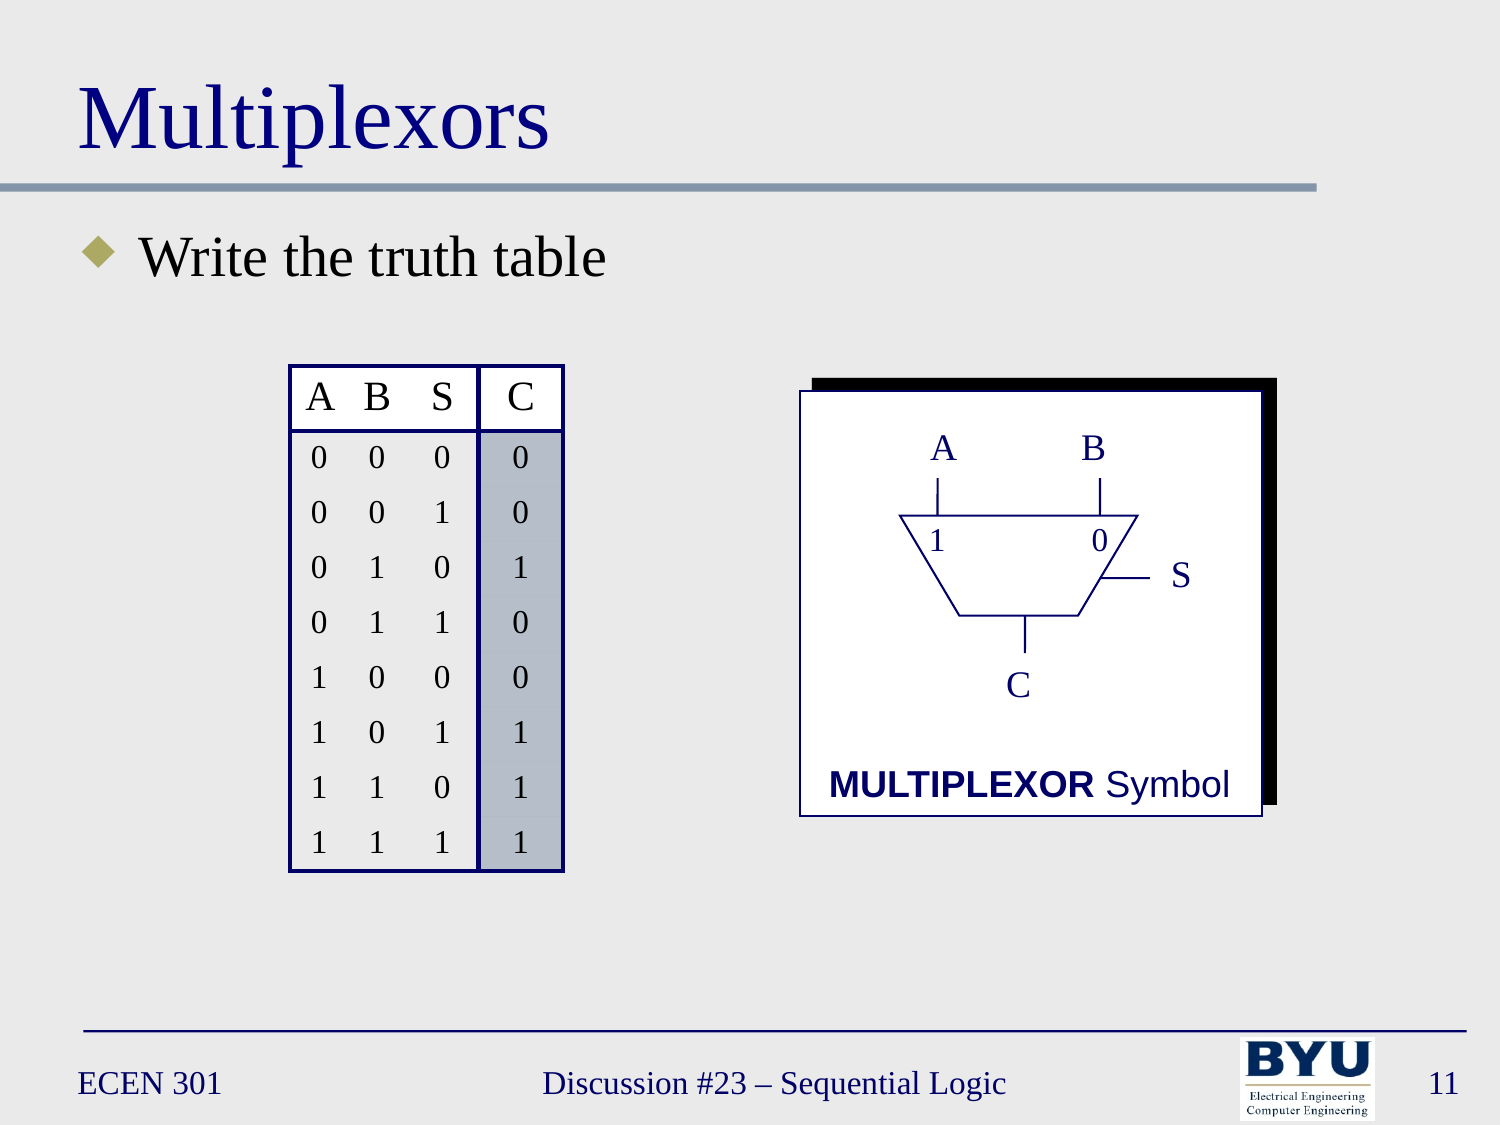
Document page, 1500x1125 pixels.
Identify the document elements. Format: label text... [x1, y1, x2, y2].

table_cell 1 [406, 486, 476, 541]
table_cell 1 [292, 761, 348, 816]
table_cell 0 [481, 486, 561, 541]
picture [1240, 1113, 1375, 1121]
table_cell 0 [406, 761, 476, 816]
table_cell 0 [348, 651, 406, 706]
table_cell 1 [406, 706, 476, 761]
table_header A [292, 368, 348, 429]
table_cell 1 [348, 816, 406, 869]
table_cell 0 [292, 433, 348, 486]
picture [1240, 1037, 1375, 1049]
table_cell 1 [292, 706, 348, 761]
table_cell 1 [292, 651, 348, 706]
table_cell 0 [406, 433, 476, 486]
table_cell 0 [348, 433, 406, 486]
table_cell 1 [481, 706, 561, 761]
table_cell 0 [481, 433, 561, 486]
table_cell 0 [406, 541, 476, 596]
list Write the truth table [66, 218, 1226, 351]
table_cell 0 [348, 486, 406, 541]
table_cell 0 [292, 596, 348, 651]
table_cell 1 [348, 761, 406, 816]
table_cell 1 [292, 816, 348, 869]
table_cell 1 [481, 761, 561, 816]
table_cell 0 [292, 486, 348, 541]
table_cell 0 [348, 706, 406, 761]
table_cell 1 [481, 816, 561, 869]
table_cell 1 [348, 541, 406, 596]
table_header S [406, 368, 476, 429]
table_cell 1 [348, 596, 406, 651]
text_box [799, 390, 1263, 816]
footer Discussion #23 – Sequential Logic [487, 1049, 1063, 1113]
text_box [774, 349, 1050, 663]
table_cell 0 [481, 651, 561, 706]
table_cell 0 [481, 596, 561, 651]
table_cell 1 [481, 541, 561, 596]
title Multiplexors [62, 24, 1438, 176]
slide_number ECEN 301 [62, 1049, 388, 1113]
table_header B [348, 368, 406, 429]
table_cell 0 [292, 541, 348, 596]
slide_number 11 [1162, 1049, 1476, 1113]
table_header C [481, 368, 561, 429]
table_cell 1 [406, 596, 476, 651]
table_cell 0 [406, 651, 476, 706]
table_cell 1 [406, 816, 476, 869]
